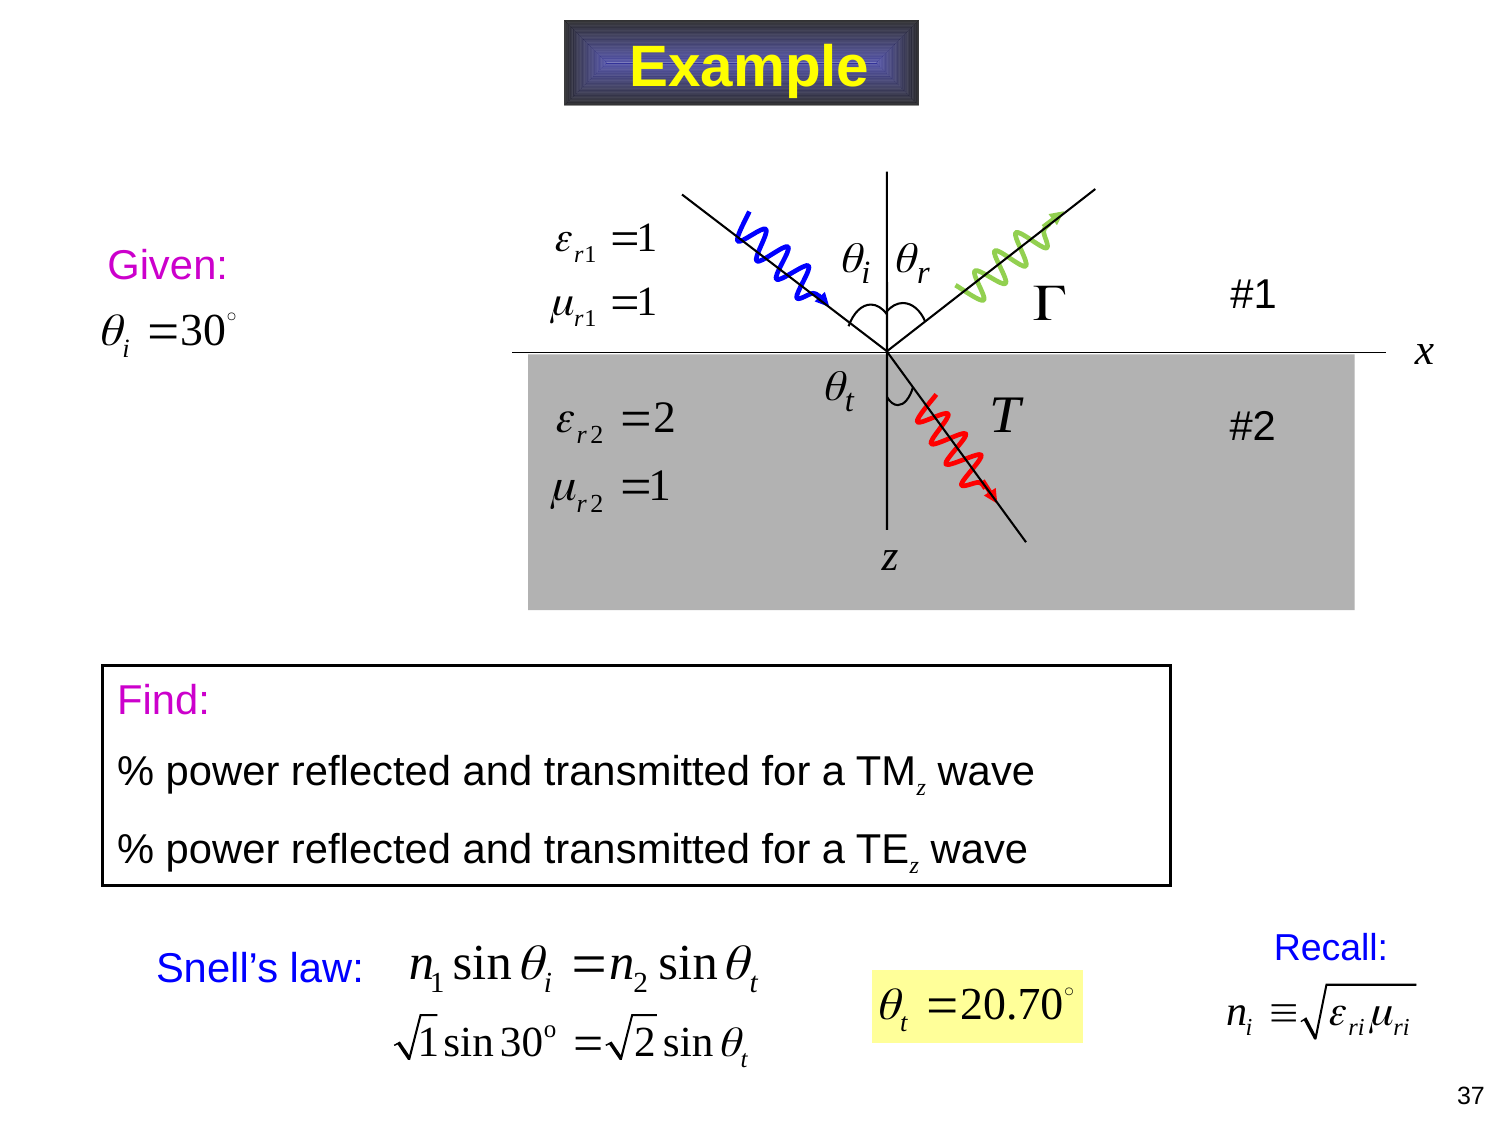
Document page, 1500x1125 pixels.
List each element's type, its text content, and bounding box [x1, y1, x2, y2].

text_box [400, 928, 769, 1005]
text_box [529, 96, 1356, 169]
text_box Given: [92, 230, 244, 295]
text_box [511, 171, 1443, 611]
slide_number 37 [1149, 1065, 1500, 1125]
text_box Find: % power reflected and transmitted for a TMz wave % power reflected and transmitted for a TEz wave [102, 665, 1171, 886]
text_box Snell’s law: [141, 933, 380, 999]
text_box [872, 969, 1083, 1043]
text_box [94, 295, 244, 369]
text_box Recall: [1259, 915, 1404, 974]
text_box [386, 1005, 758, 1079]
text_box Example [564, 20, 919, 96]
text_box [1219, 975, 1427, 1050]
